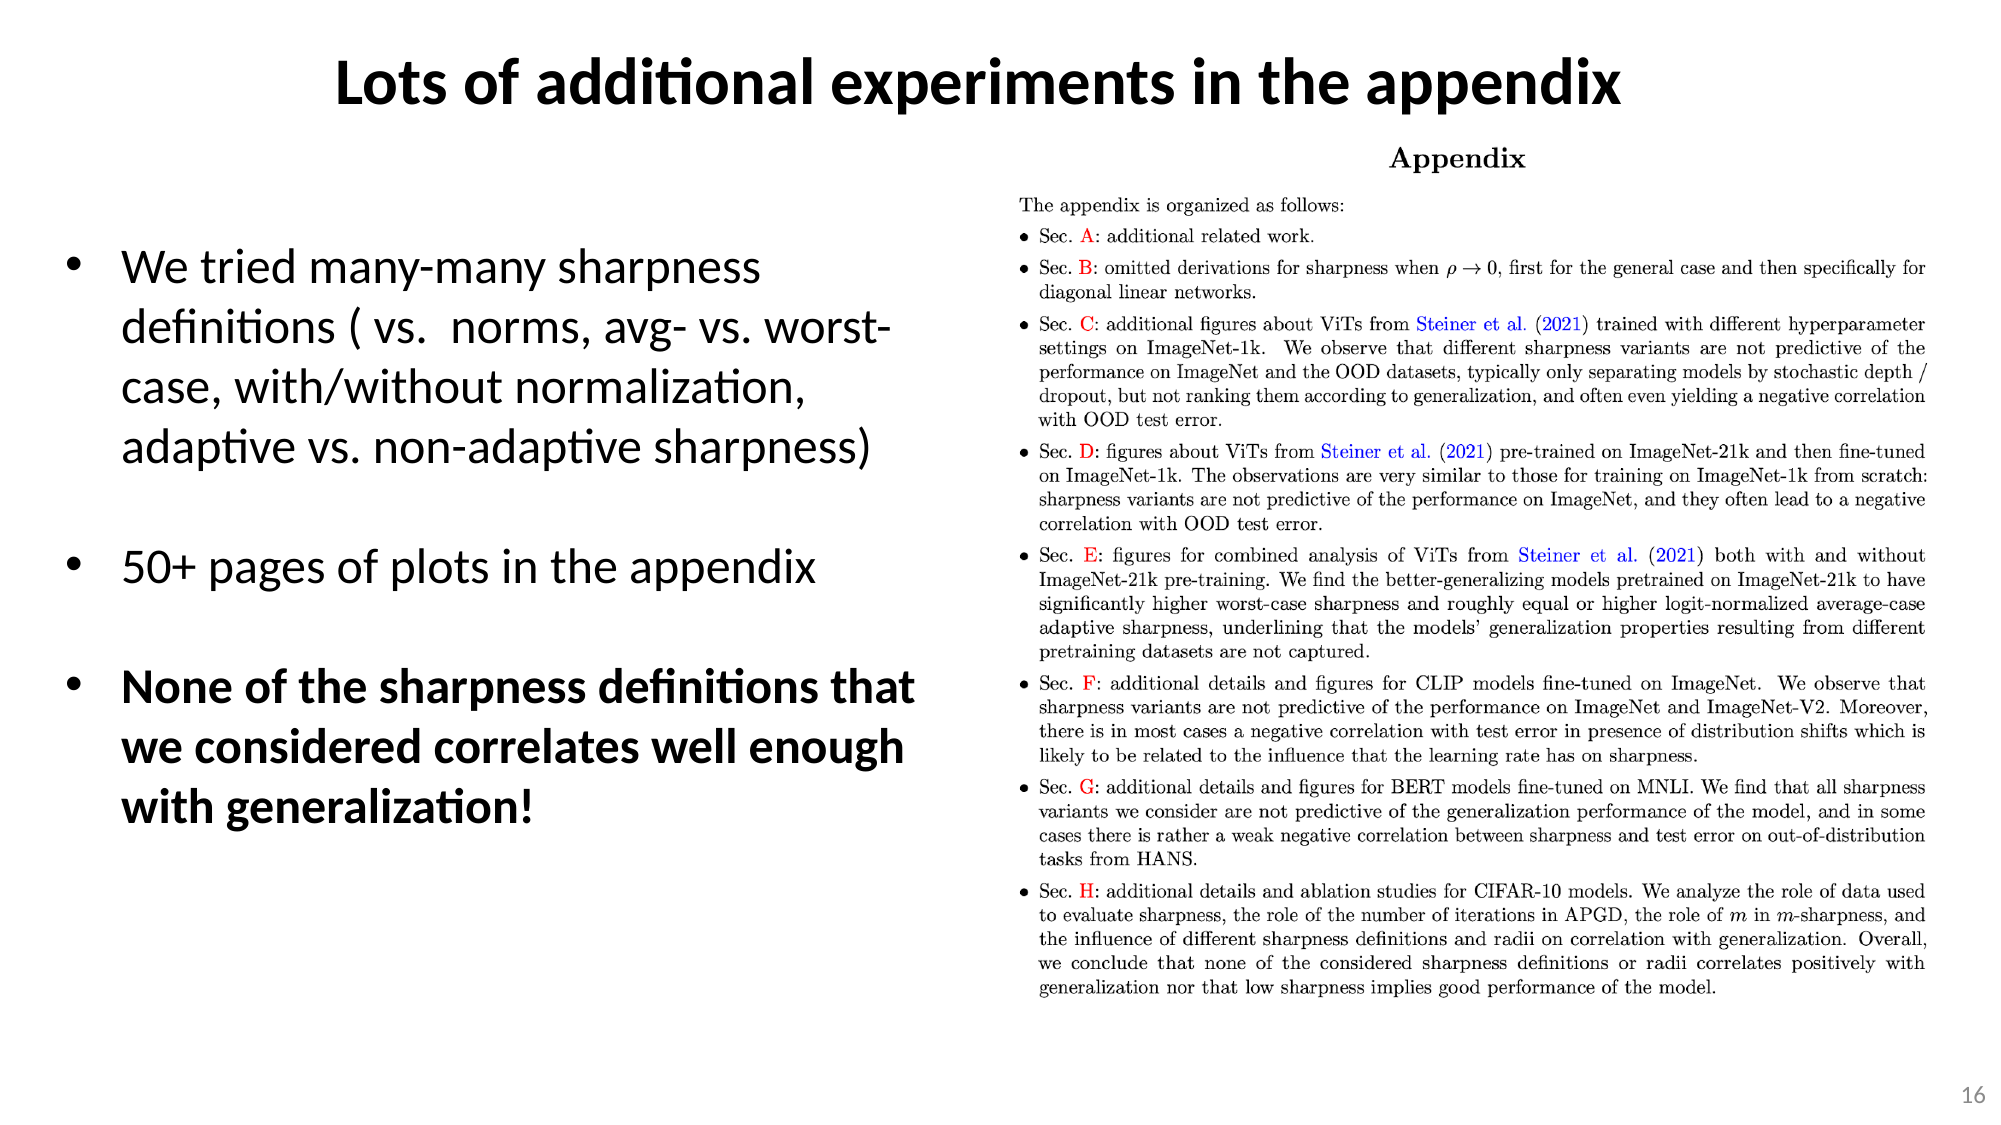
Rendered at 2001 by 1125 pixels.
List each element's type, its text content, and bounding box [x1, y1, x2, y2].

text_box Lots of additional experiments in the appendix [55, 30, 1904, 126]
slide_number 15 [1551, 1063, 2000, 1123]
picture [989, 126, 1945, 1016]
